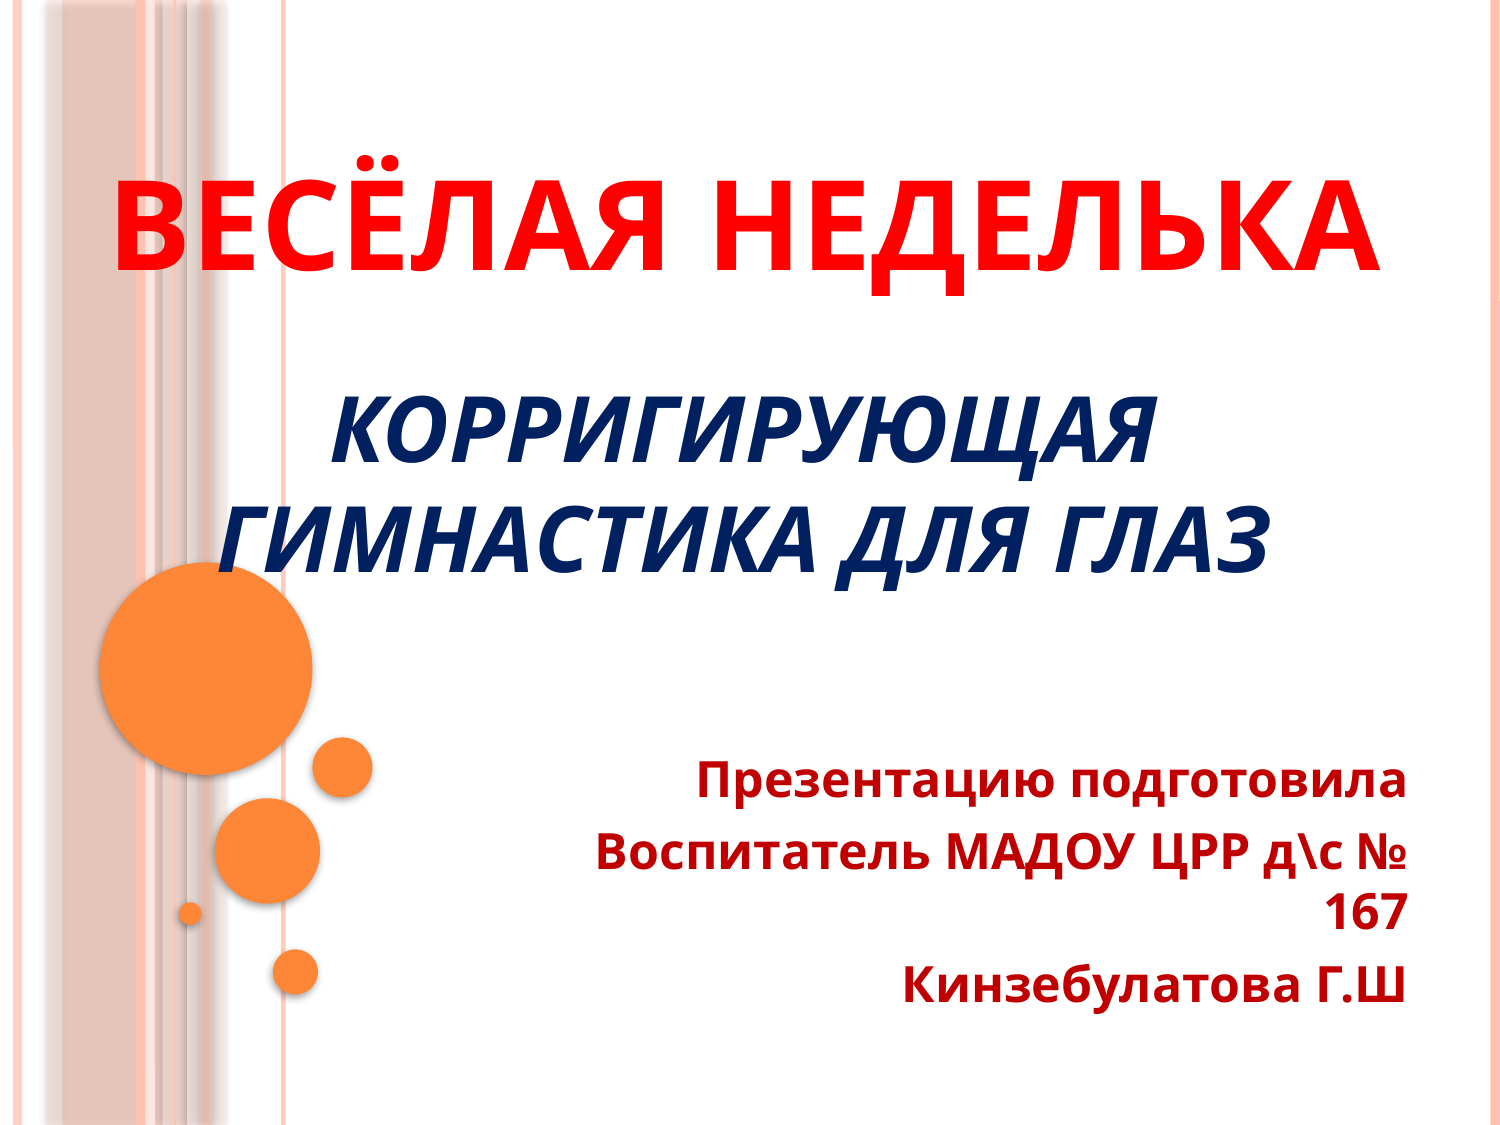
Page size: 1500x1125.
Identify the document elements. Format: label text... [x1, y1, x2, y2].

subtitle Презентацию подготовила Воспитатель МАДОУ ЦРР д\с № 167 Кинзебулатова Г.Ш [549, 739, 1424, 1080]
title Весёлая неделька корригирующая гимнастика для глаз [76, 90, 1412, 598]
